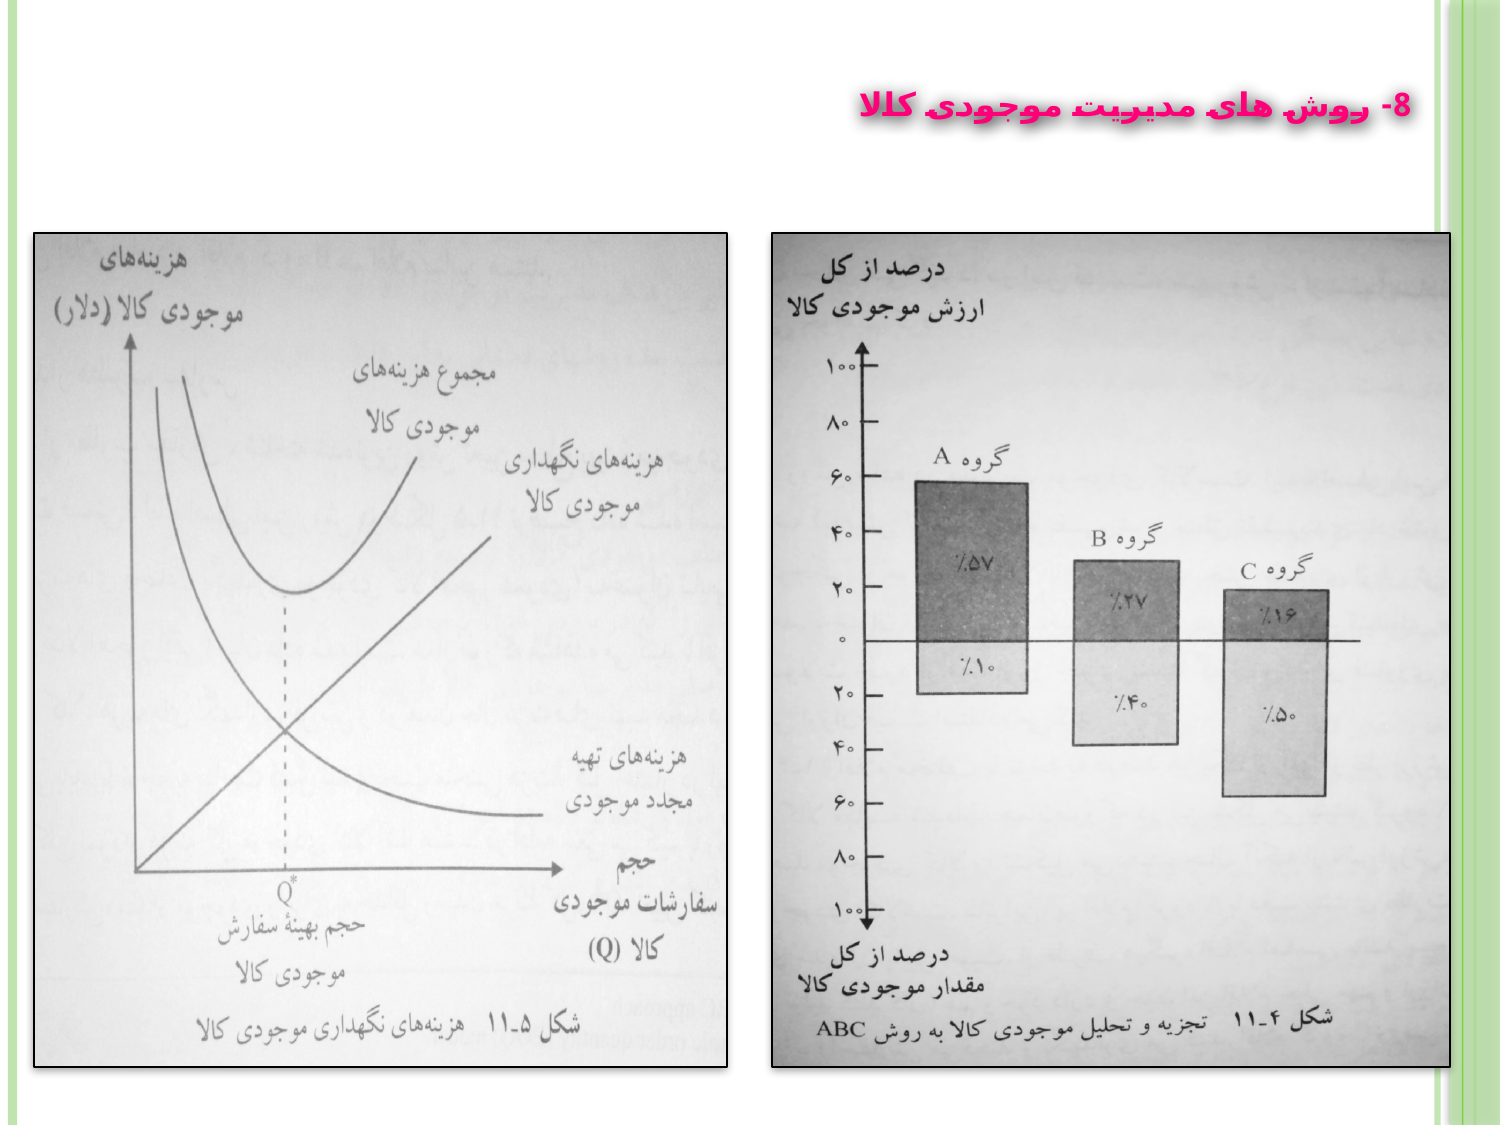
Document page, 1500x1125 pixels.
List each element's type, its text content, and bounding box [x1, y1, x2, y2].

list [772, 233, 1450, 1067]
title 8- روش های مدیریت موجودی کالا [843, 46, 1442, 131]
picture [34, 233, 727, 1067]
